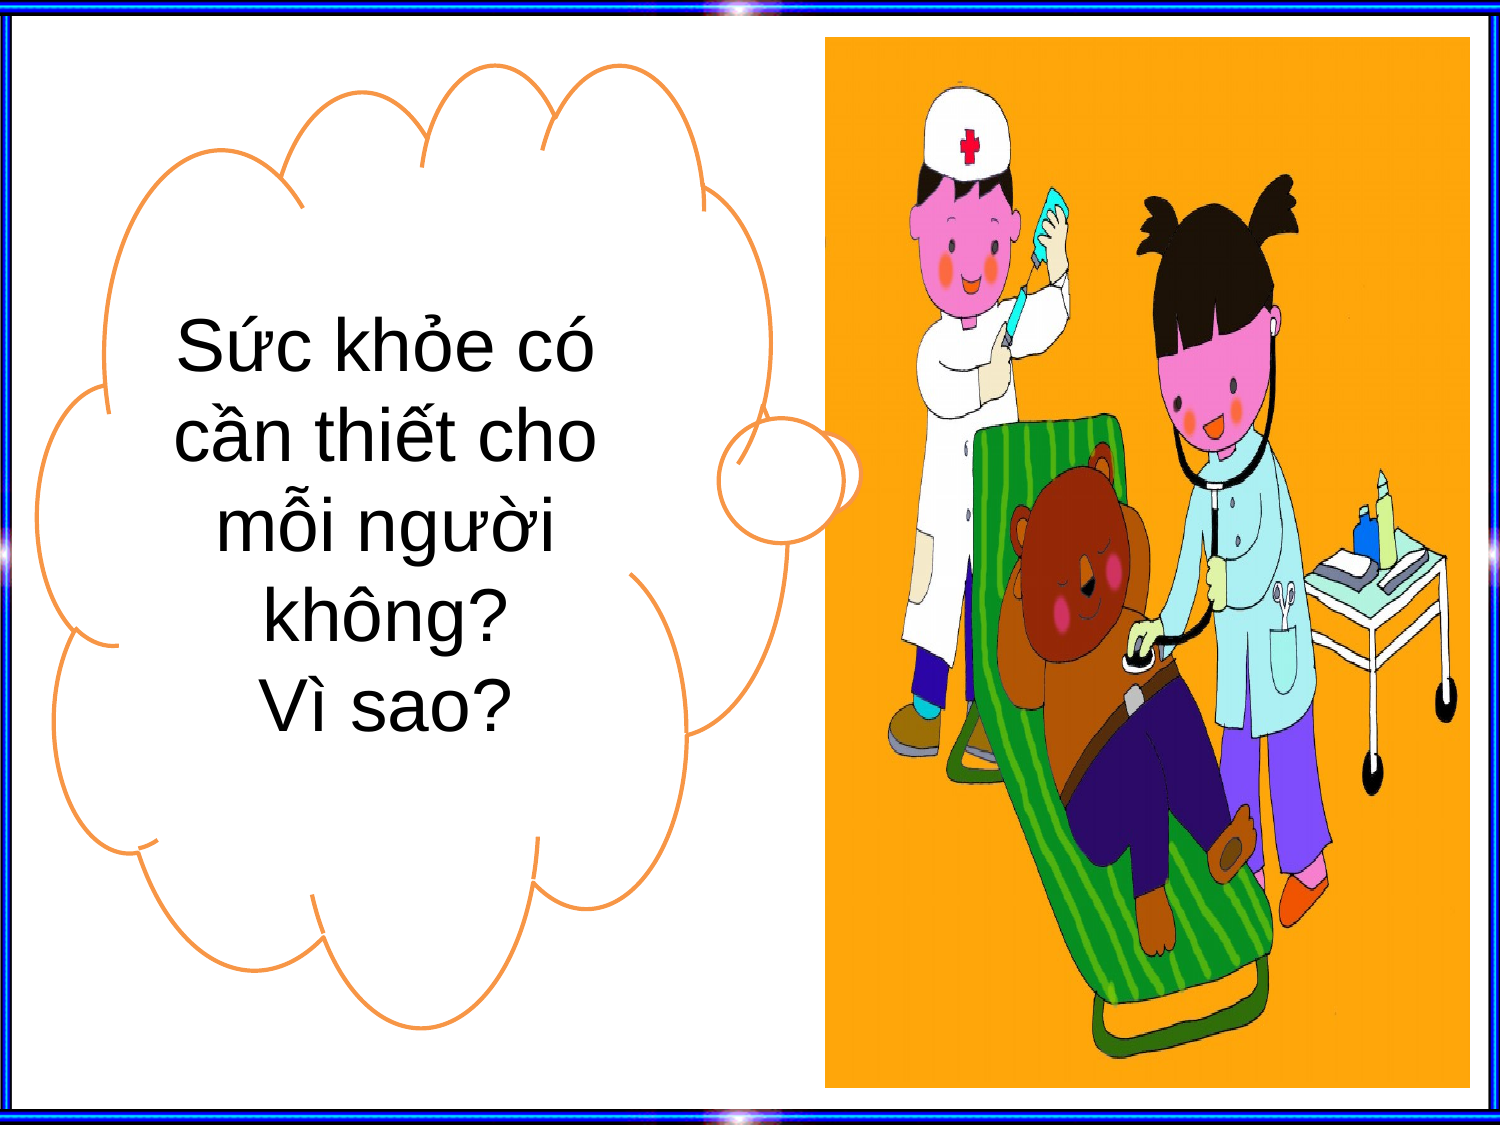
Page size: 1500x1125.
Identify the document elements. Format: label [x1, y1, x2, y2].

text_box [0, 0, 1500, 1125]
